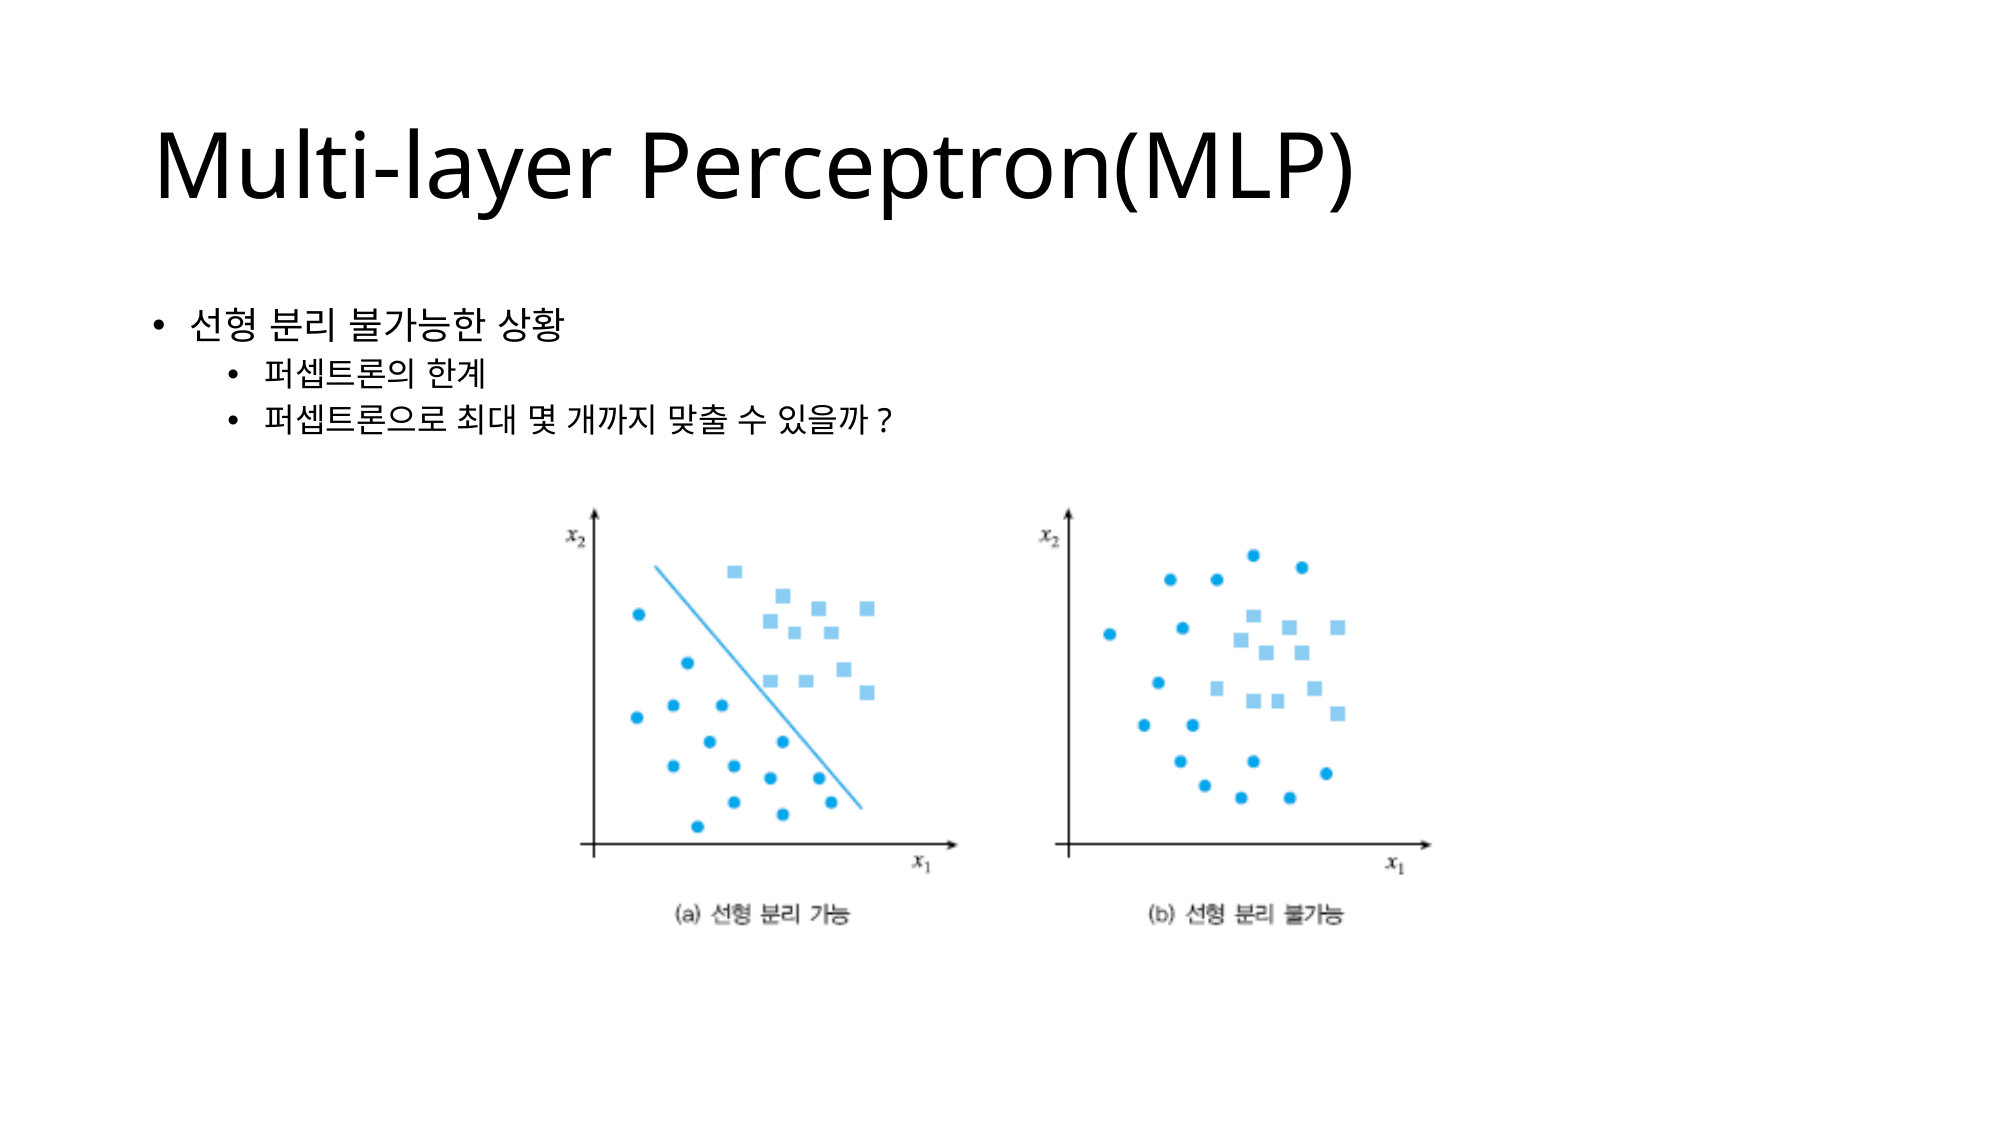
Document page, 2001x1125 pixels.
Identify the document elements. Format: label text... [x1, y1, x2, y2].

title Multi-layer Perceptron(MLP) [137, 59, 1863, 278]
list 선형 분리 불가능한 상황 퍼셉트론의 한계 퍼셉트론으로 최대 몇 개까지 맞출 수 있을까? [137, 299, 1863, 1014]
picture [543, 499, 1457, 946]
